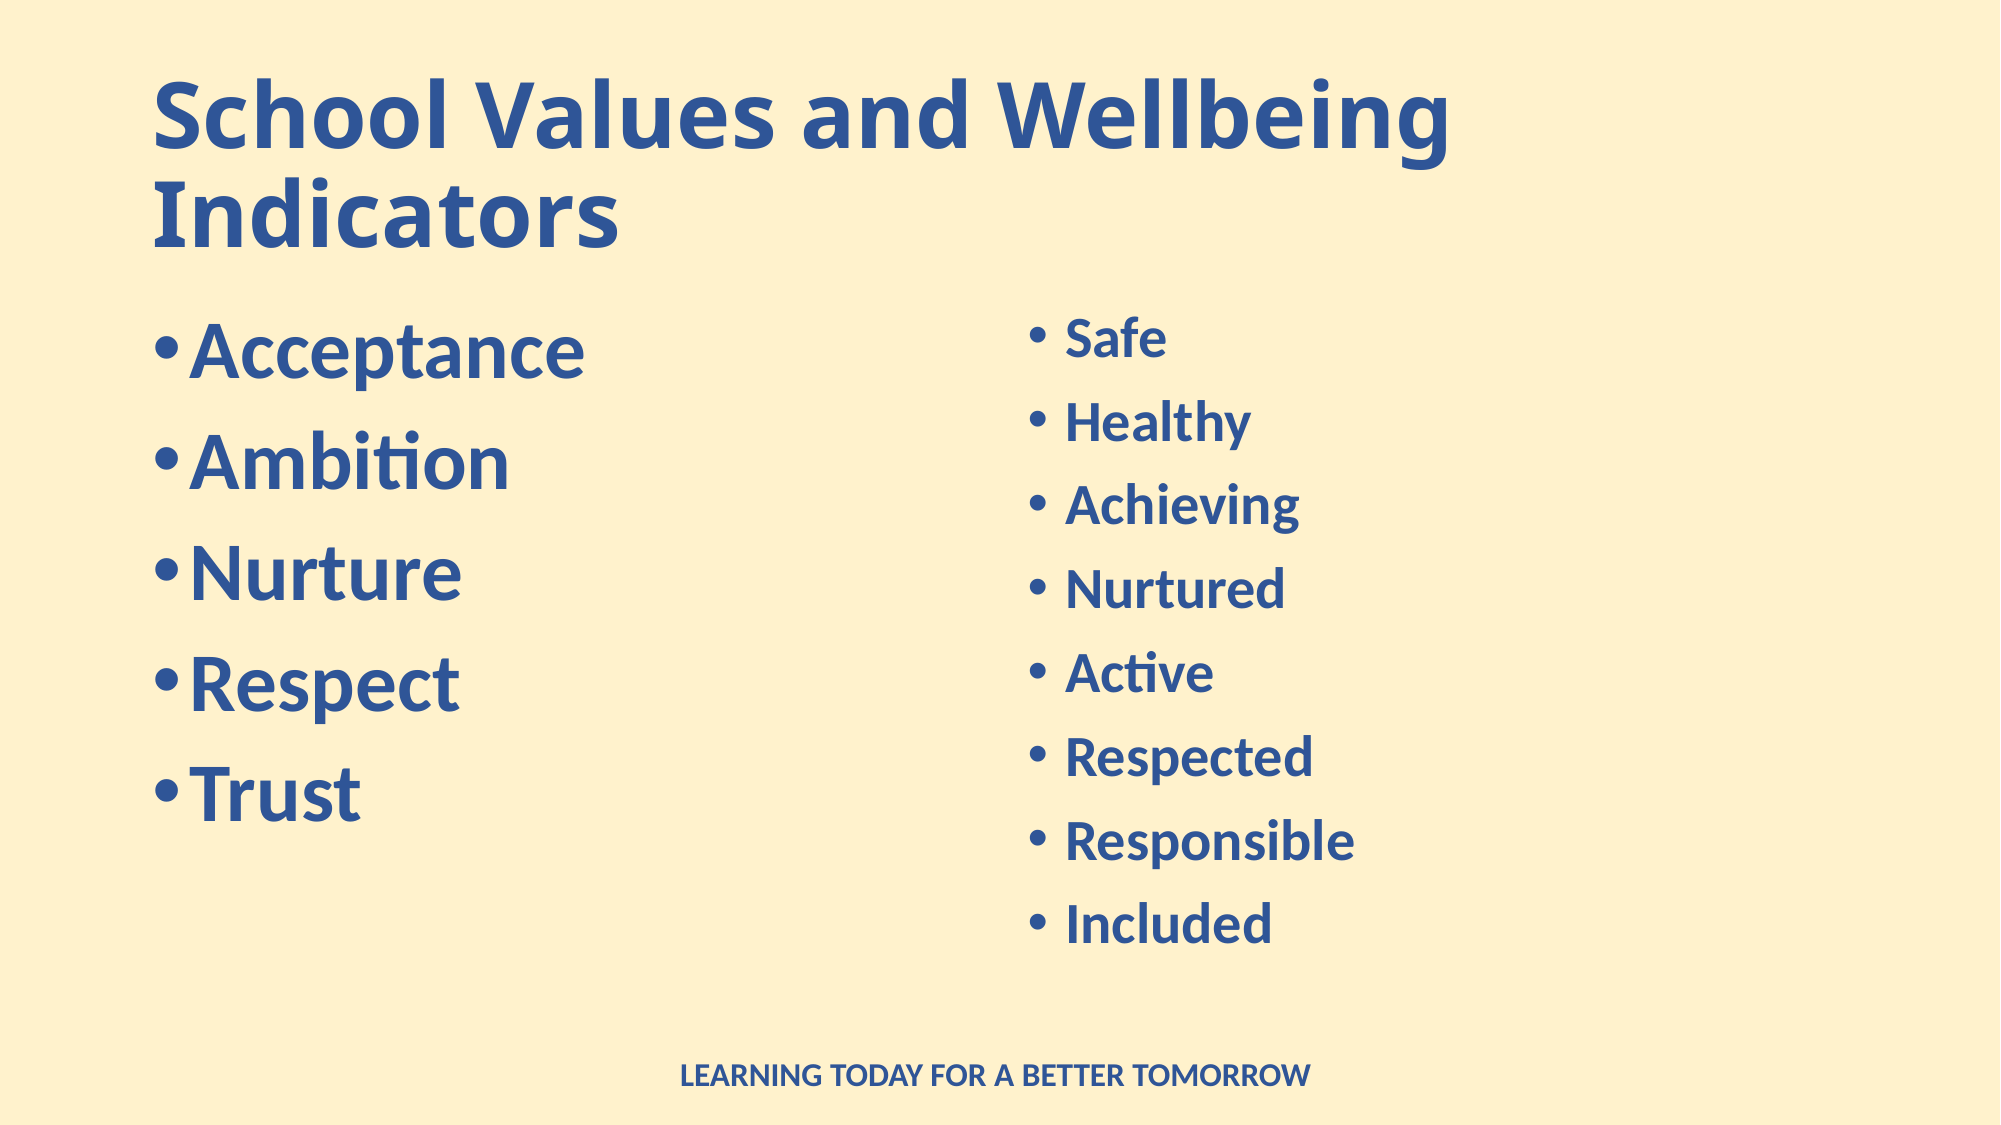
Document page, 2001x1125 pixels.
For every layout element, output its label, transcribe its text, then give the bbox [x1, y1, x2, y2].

footer LEARNING TODAY FOR A BETTER TOMORROW [662, 1042, 1338, 1103]
list Acceptance Ambition Nurture Respect Trust [137, 299, 988, 1014]
title School Values and Wellbeing Indicators [137, 59, 1863, 278]
list Safe Healthy Achieving Nurtured Active Respected Responsible Included [1012, 299, 1863, 1014]
